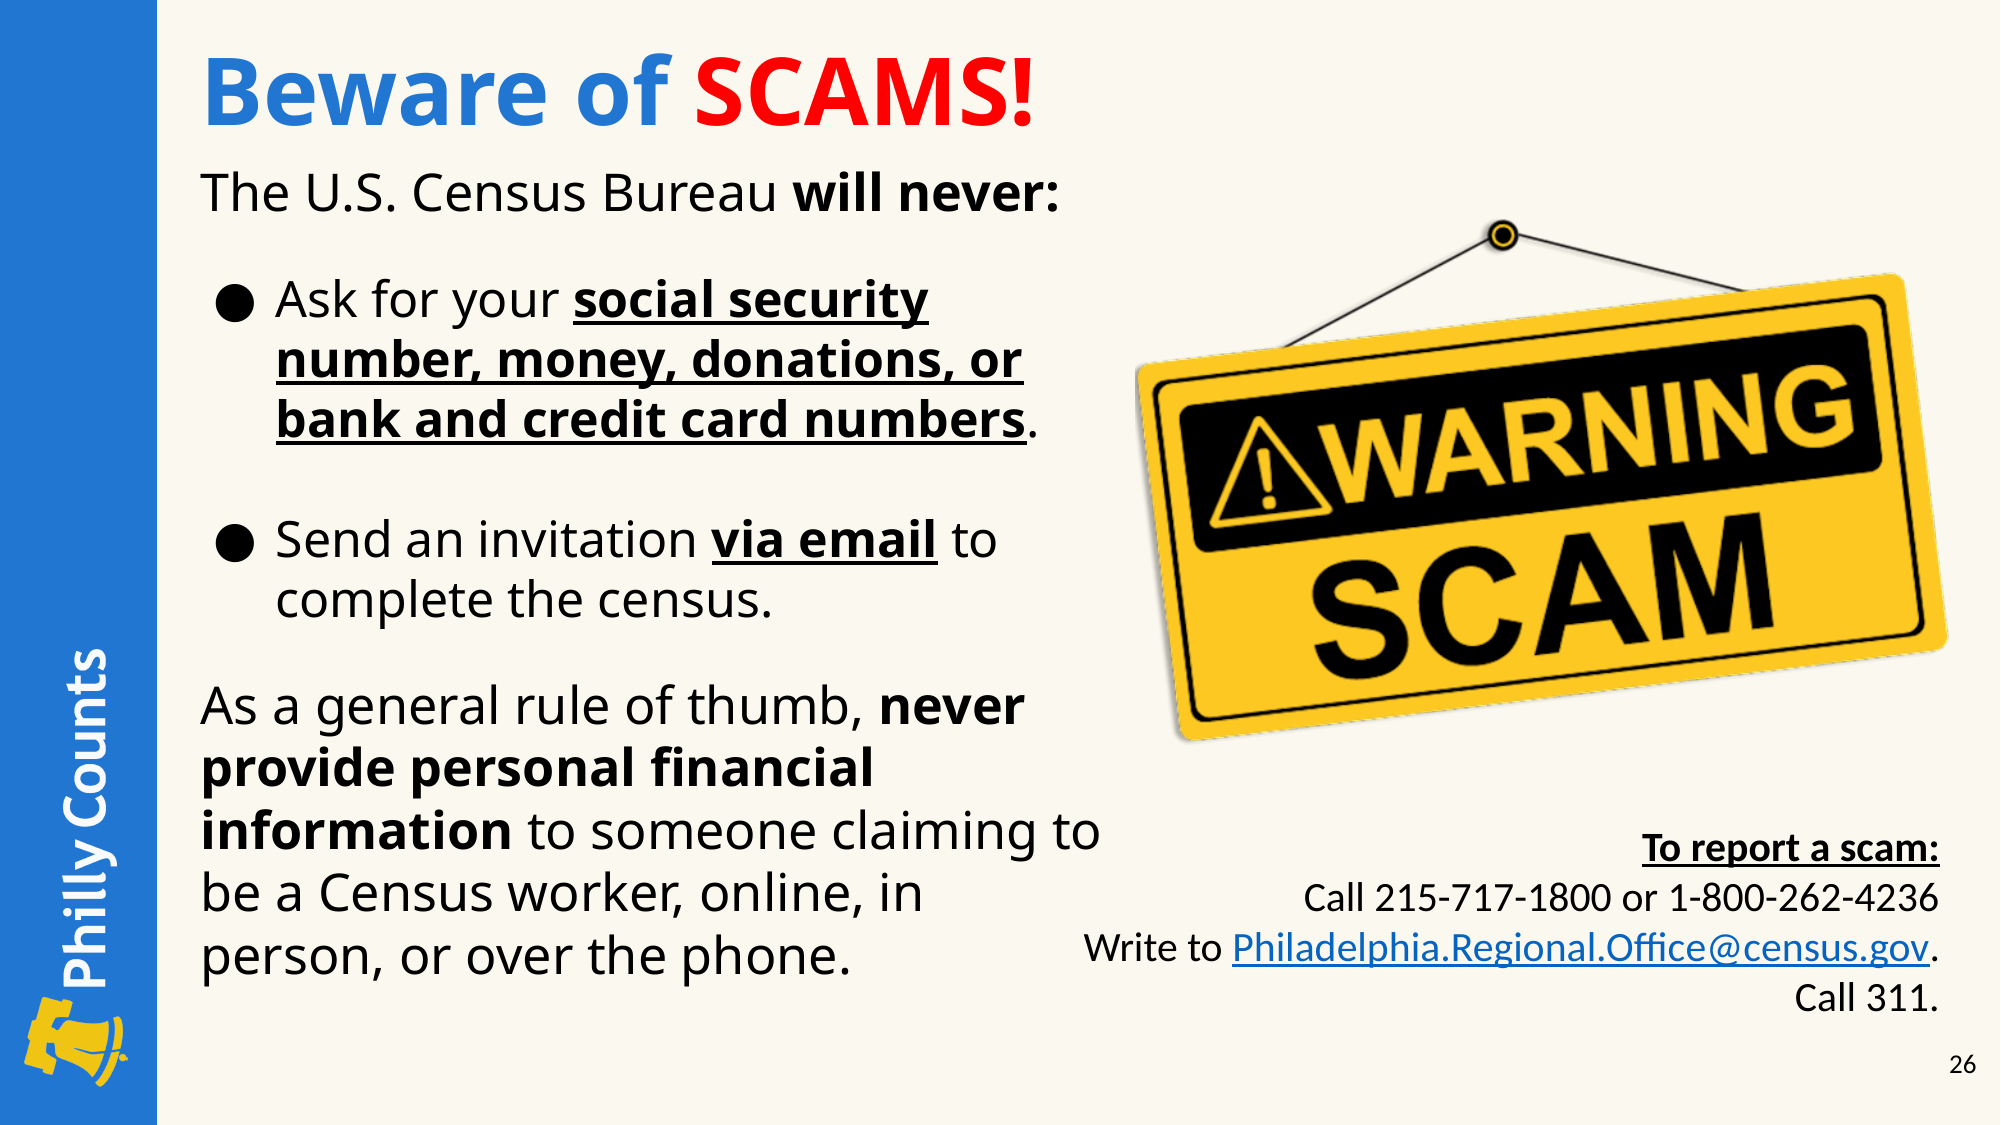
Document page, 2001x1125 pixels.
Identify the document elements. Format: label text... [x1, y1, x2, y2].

picture [1135, 218, 1956, 747]
text_box The U.S. Census Bureau will never: Ask for your social security number, money, donations, or bank and credit card numbers. Send an invitation via email to complete the census. As a general rule of thumb, never provide personal financial information to someone claiming to be a Census worker, online, in person, or over the phone. [185, 152, 1134, 1125]
picture [25, 642, 128, 1089]
text_box Beware of SCAMS! [185, 23, 2000, 152]
slide_number 26 [1871, 1038, 1992, 1125]
text_box To report a scam: Call 215-717-1800 or 1-800-262-4236 Write to Philadelphia.Regional.Office@census.gov. Call 311. [1051, 812, 1955, 1078]
